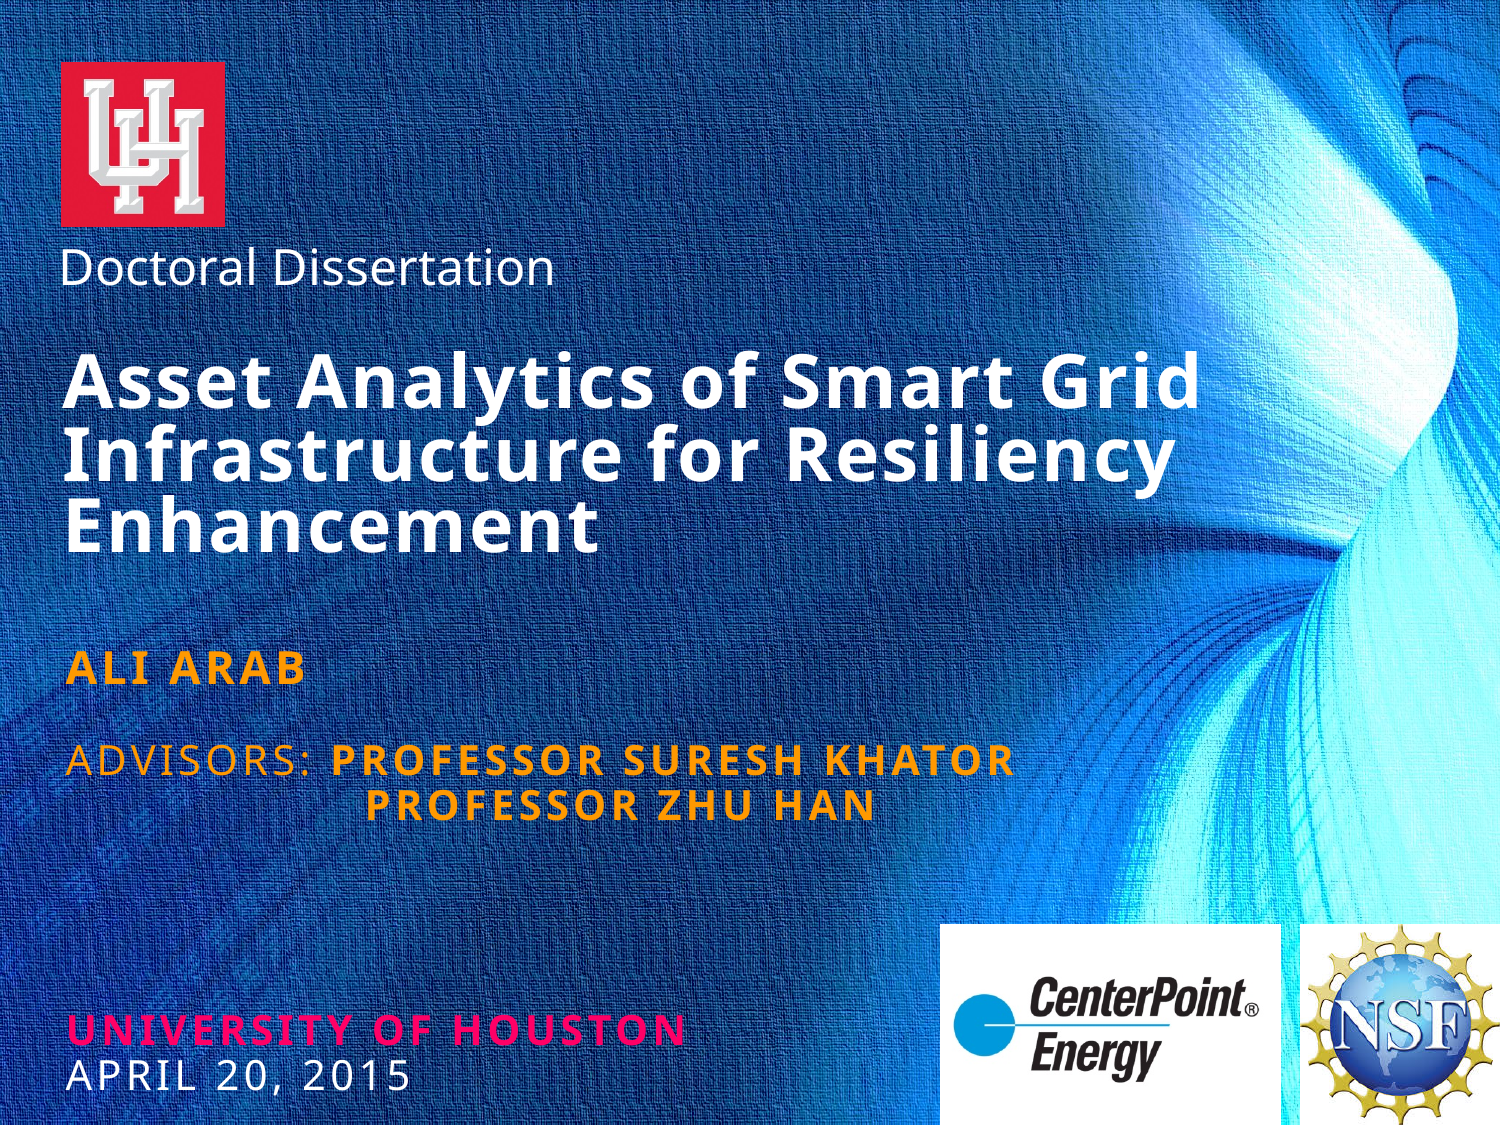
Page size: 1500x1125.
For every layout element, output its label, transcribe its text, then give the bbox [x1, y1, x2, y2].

picture [1496, 433, 1500, 443]
subtitle Ali Arab ADVISORS: PROFESSOR SURESH KHATOR PROFESSOR ZHU HAN University of Houston APRIL 20, 2015 [50, 637, 1064, 1125]
picture [1489, 457, 1500, 481]
picture [0, 0, 1500, 1125]
picture [1482, 410, 1488, 418]
text_box Doctoral Dissertation [43, 227, 619, 286]
picture [1482, 448, 1490, 460]
picture [1489, 416, 1494, 427]
title Asset Analytics of Smart Grid Infrastructure for Resiliency Enhancement [47, 99, 1263, 575]
